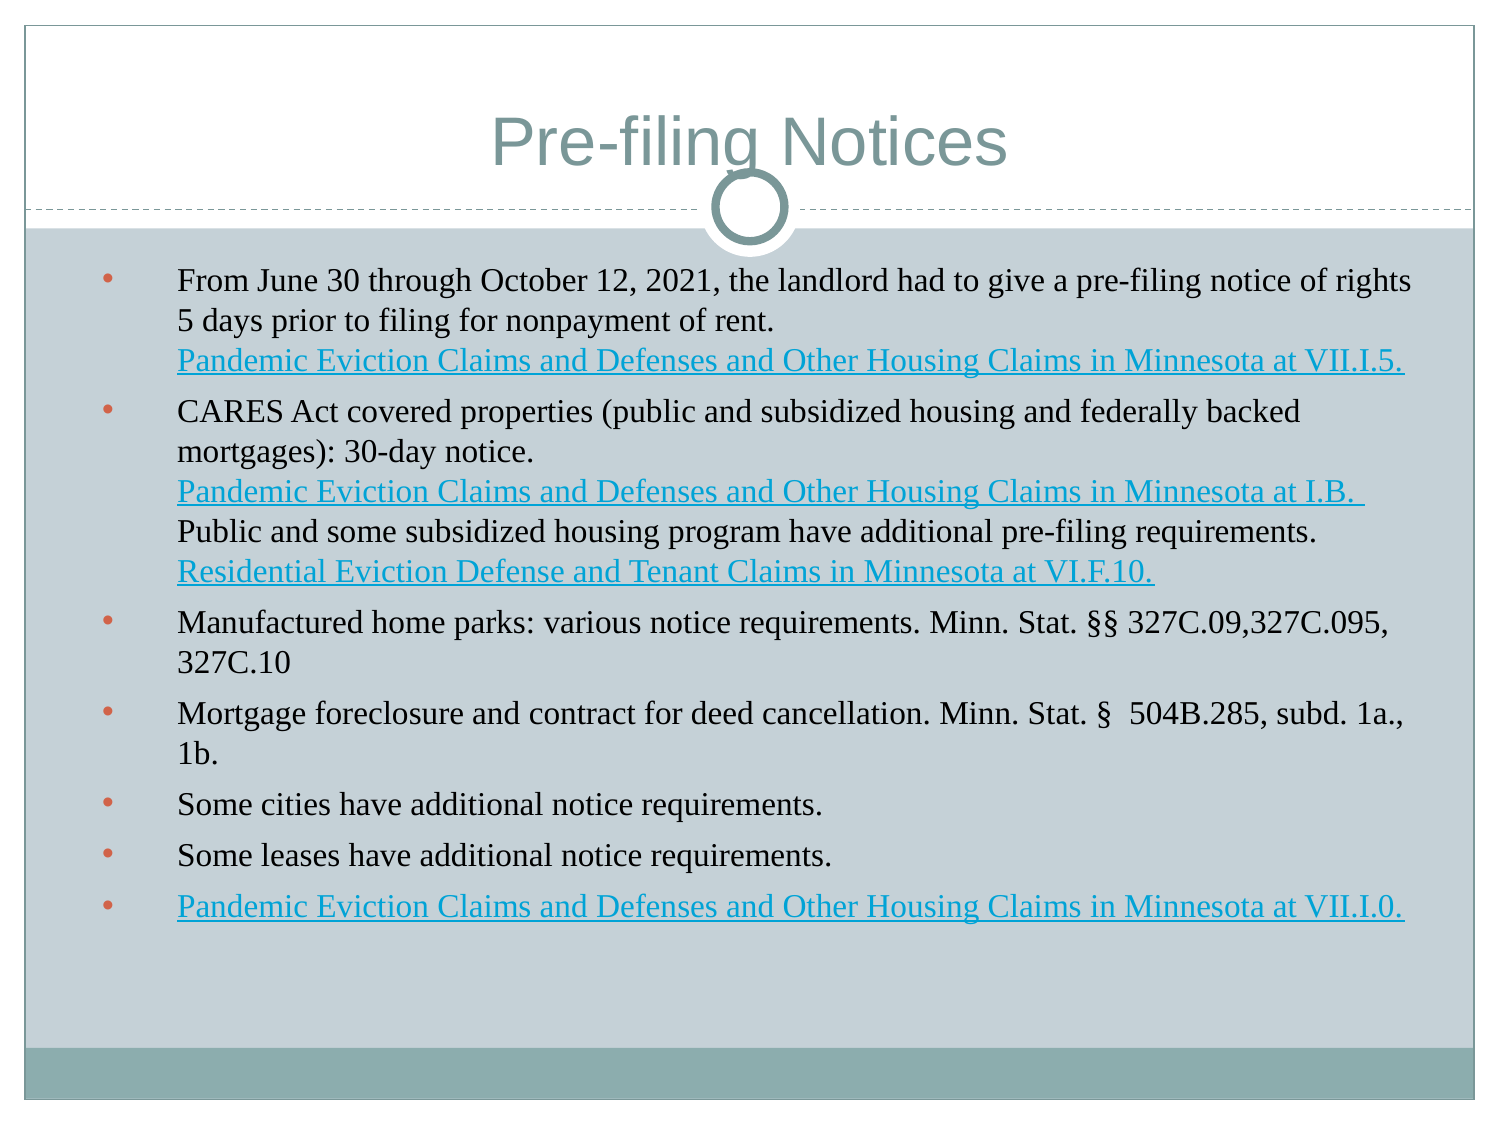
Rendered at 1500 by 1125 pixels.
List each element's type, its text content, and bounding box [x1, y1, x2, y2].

list From June 30 through October 12, 2021, the landlord had to give a pre-filing notice of rights 5 days prior to filing for nonpayment of rent. Pandemic Eviction Claims and Defenses and Other Housing Claims in Minnesota at VII.I.5. CARES Act covered properties (public and subsidized housing and federally backed mortgages): 30-day notice. Pandemic Eviction Claims and Defenses and Other Housing Claims in Minnesota at I.B. Public and some subsidized housing program have additional pre-filing requirements. Residential Eviction Defense and Tenant Claims in Minnesota at VI.F.10. Manufactured home parks: various notice requirements. Minn. Stat. §§ 327C.09,327C.095, 327C.10 Mortgage foreclosure and contract for deed cancellation. Minn. Stat. § 504B.285, subd. 1a., 1b. Some cities have additional notice requirements. Some leases have additional notice requirements. Pandemic Eviction Claims and Defenses and Other Housing Claims in Minnesota at VII.I.0. [49, 250, 1445, 1001]
title Pre-filing Notices [50, 62, 1450, 187]
